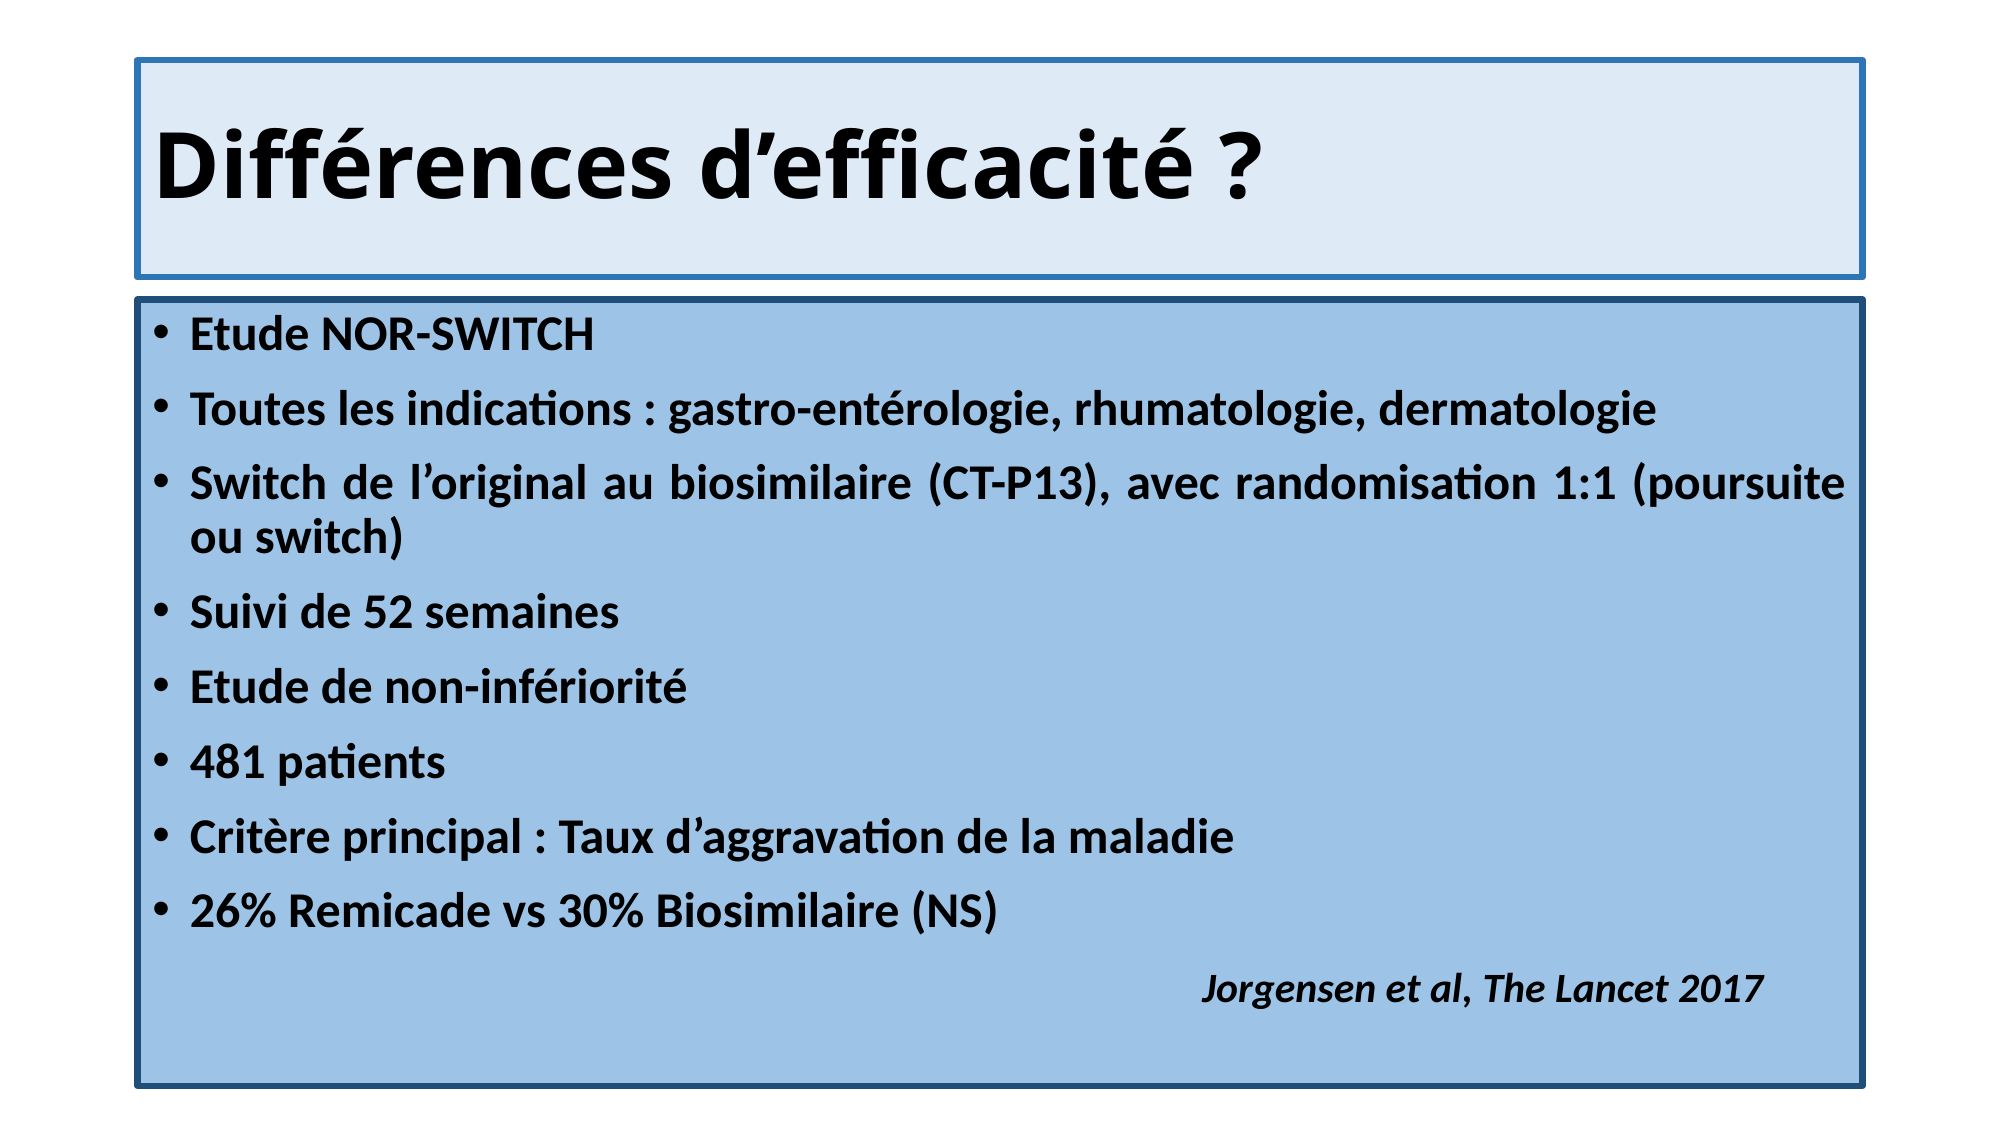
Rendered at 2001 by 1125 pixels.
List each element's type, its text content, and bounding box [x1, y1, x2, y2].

title Différences d’efficacité ? [137, 59, 1863, 278]
list Etude NOR-SWITCH Toutes les indications : gastro-entérologie, rhumatologie, dermatologie Switch de l’original au biosimilaire (CT-P13), avec randomisation 1:1 (poursuite ou switch) Suivi de 52 semaines Etude de non-infériorité 481 patients Critère principal : Taux d’aggravation de la maladie 26% Remicade vs 30% Biosimilaire (NS) Jorgensen et al, The Lancet 2017 [137, 299, 1863, 1086]
